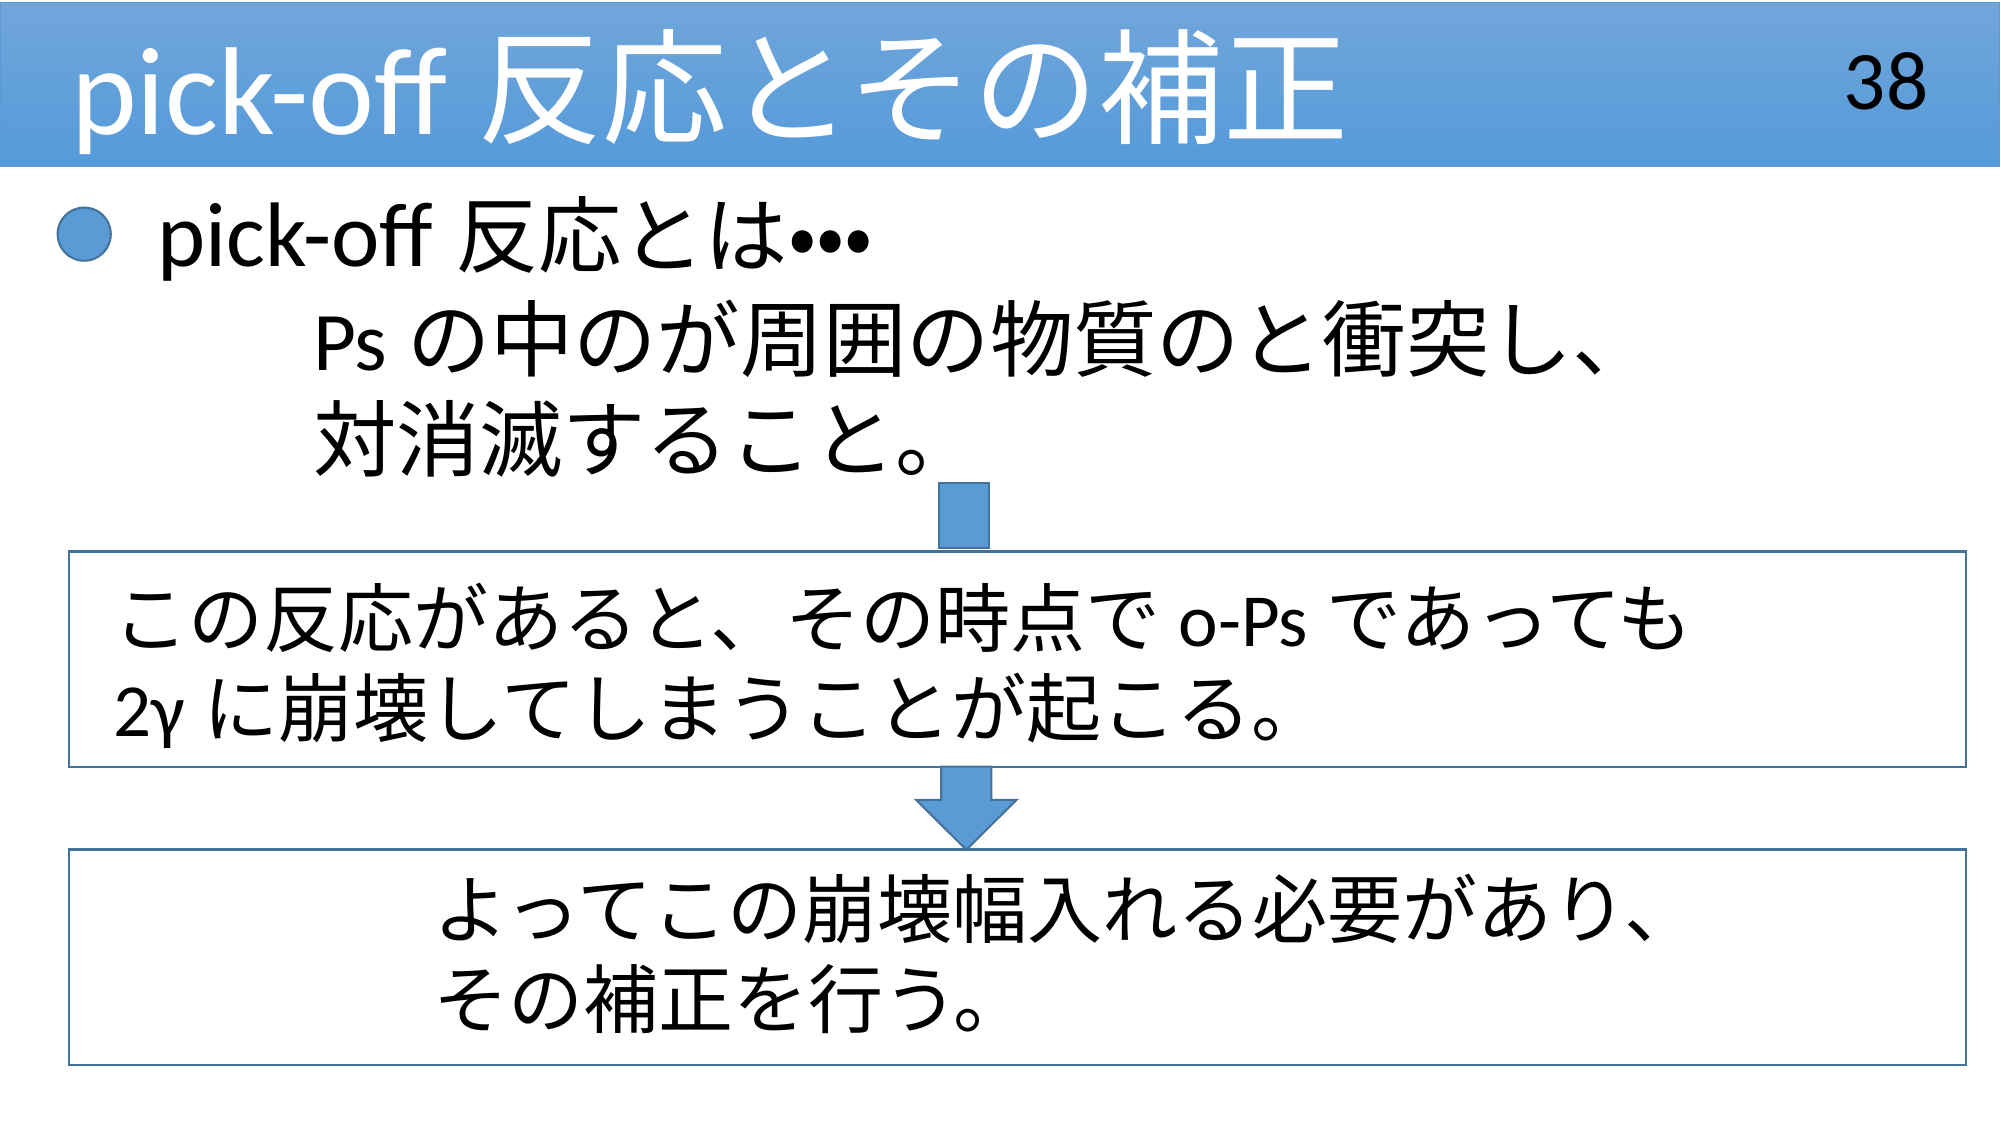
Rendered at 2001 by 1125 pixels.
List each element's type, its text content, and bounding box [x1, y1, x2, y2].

text_box [68, 550, 1967, 768]
text_box [56, 206, 112, 262]
text_box pick-off反応とその補正 [0, 2, 2000, 167]
text_box [68, 848, 1967, 1066]
text_box pick-off反応とは・・・ [142, 166, 889, 292]
slide_number 38 [1493, 46, 1944, 107]
text_box [938, 482, 990, 549]
text_box [913, 765, 1020, 852]
